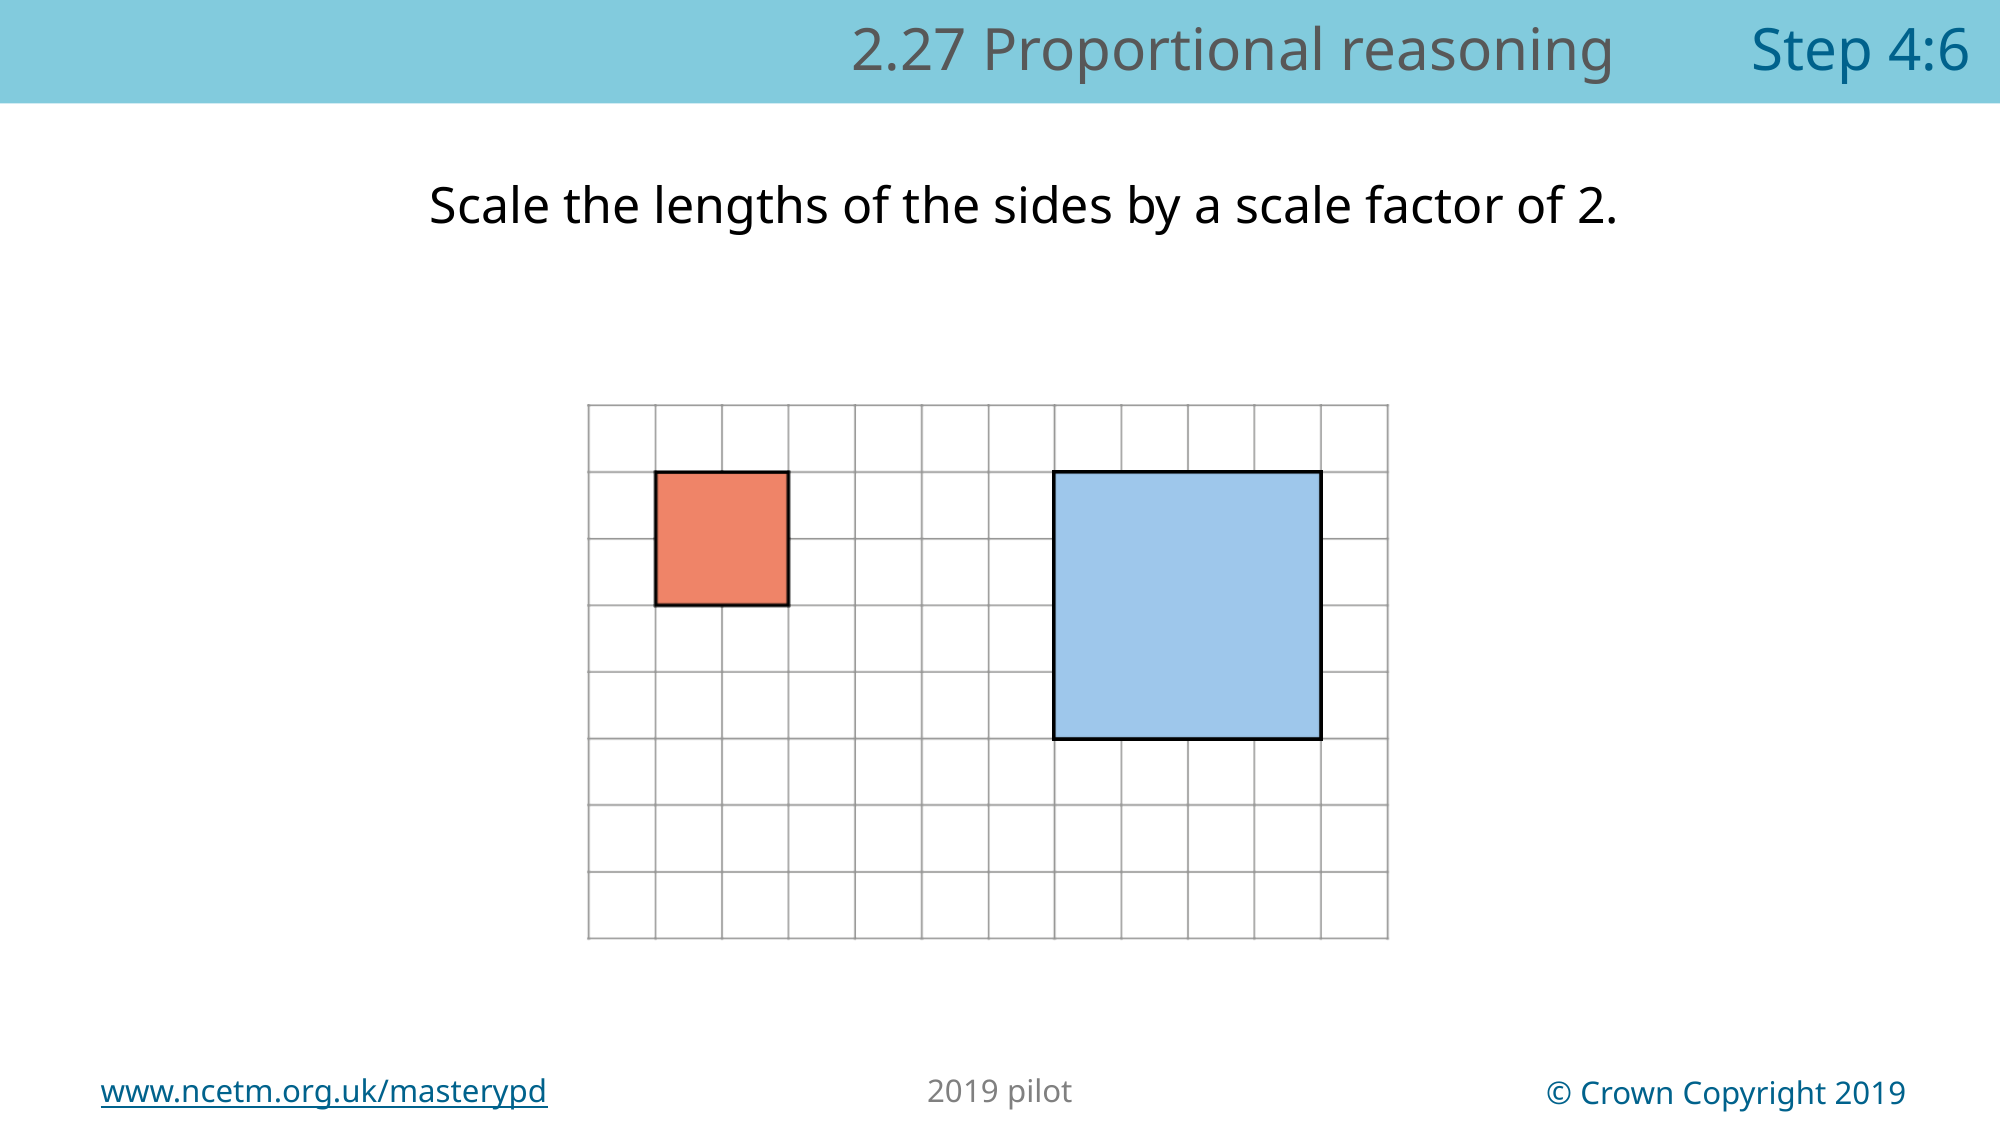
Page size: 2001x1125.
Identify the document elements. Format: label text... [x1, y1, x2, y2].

picture [496, 404, 1504, 974]
list 2.27 Proportional reasoning Step 4:6 [0, 0, 2000, 104]
text_box Scale the lengths of the sides by a scale factor of 2. [414, 165, 1635, 241]
